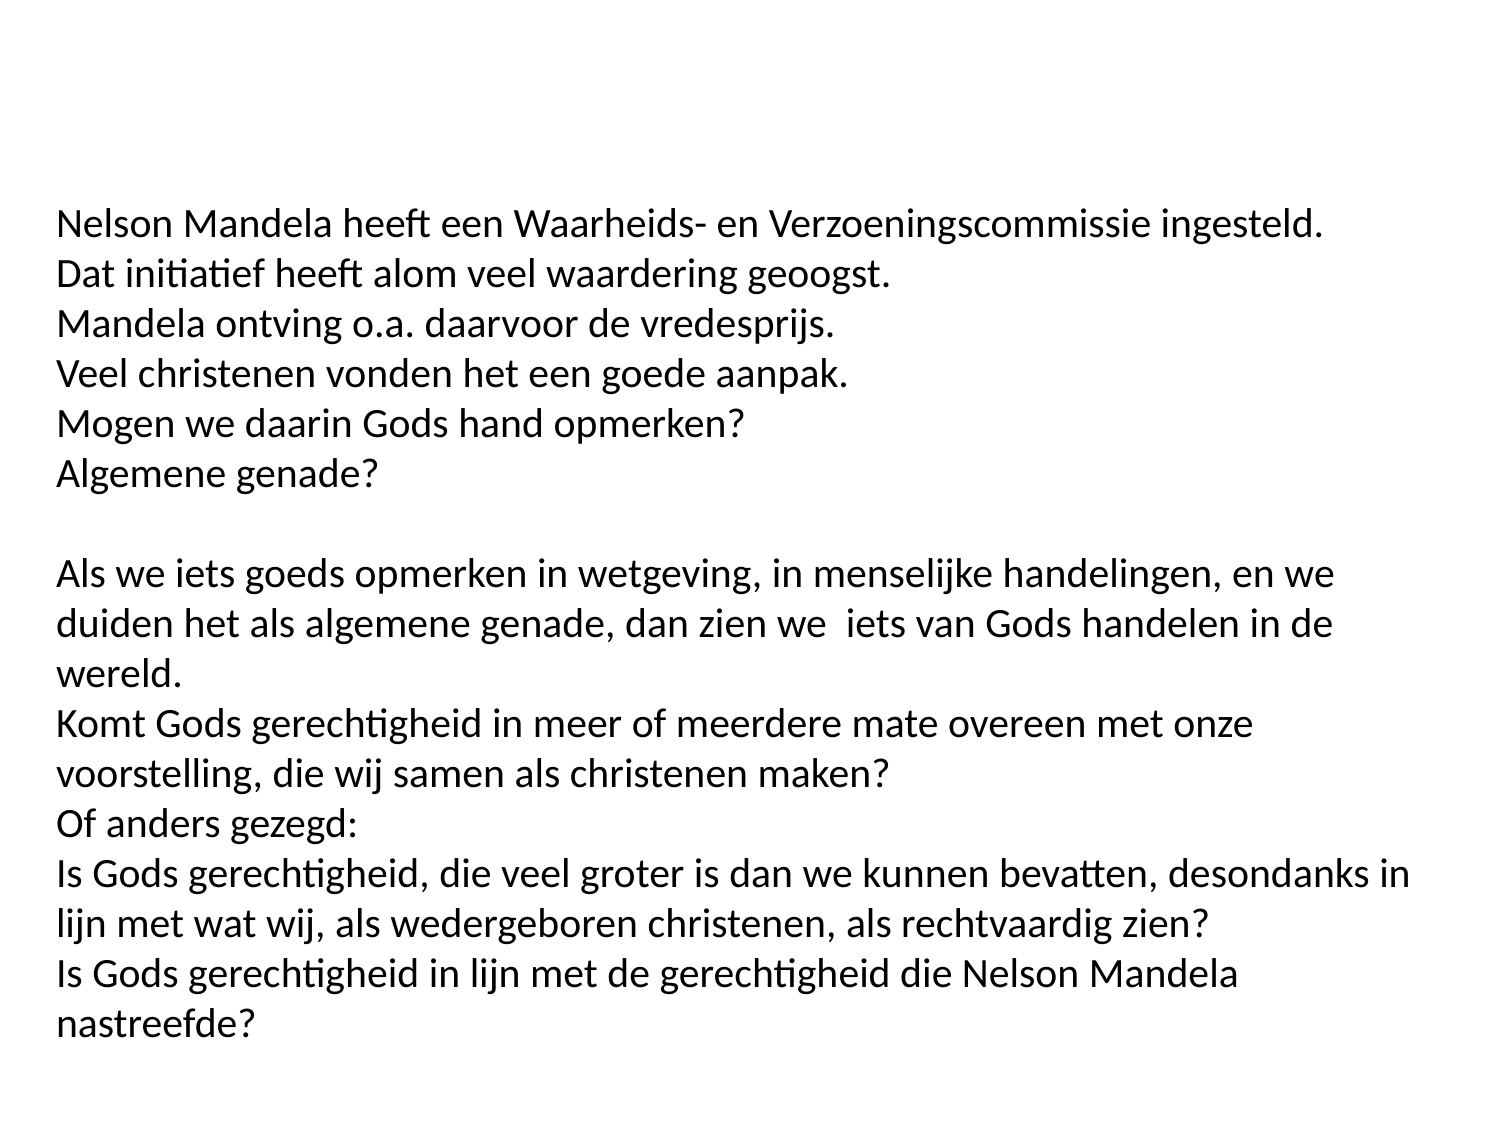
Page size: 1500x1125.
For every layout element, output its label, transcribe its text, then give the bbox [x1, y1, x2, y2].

text_box Nelson Mandela heeft een Waarheids- en Verzoeningscommissie ingesteld. Dat initiatief heeft alom veel waardering geoogst. Mandela ontving o.a. daarvoor de vredesprijs. Veel christenen vonden het een goede aanpak. Mogen we daarin Gods hand opmerken? Algemene genade? Als we iets goeds opmerken in wetgeving, in menselijke handelingen, en we duiden het als algemene genade, dan zien we iets van Gods handelen in de wereld. Komt Gods gerechtigheid in meer of meerdere mate overeen met onze voorstelling, die wij samen als christenen maken? Of anders gezegd: Is Gods gerechtigheid, die veel groter is dan we kunnen bevatten, desondanks in lijn met wat wij, als wedergeboren christenen, als rechtvaardig zien? Is Gods gerechtigheid in lijn met de gerechtigheid die Nelson Mandela nastreefde? [41, 78, 1447, 1054]
